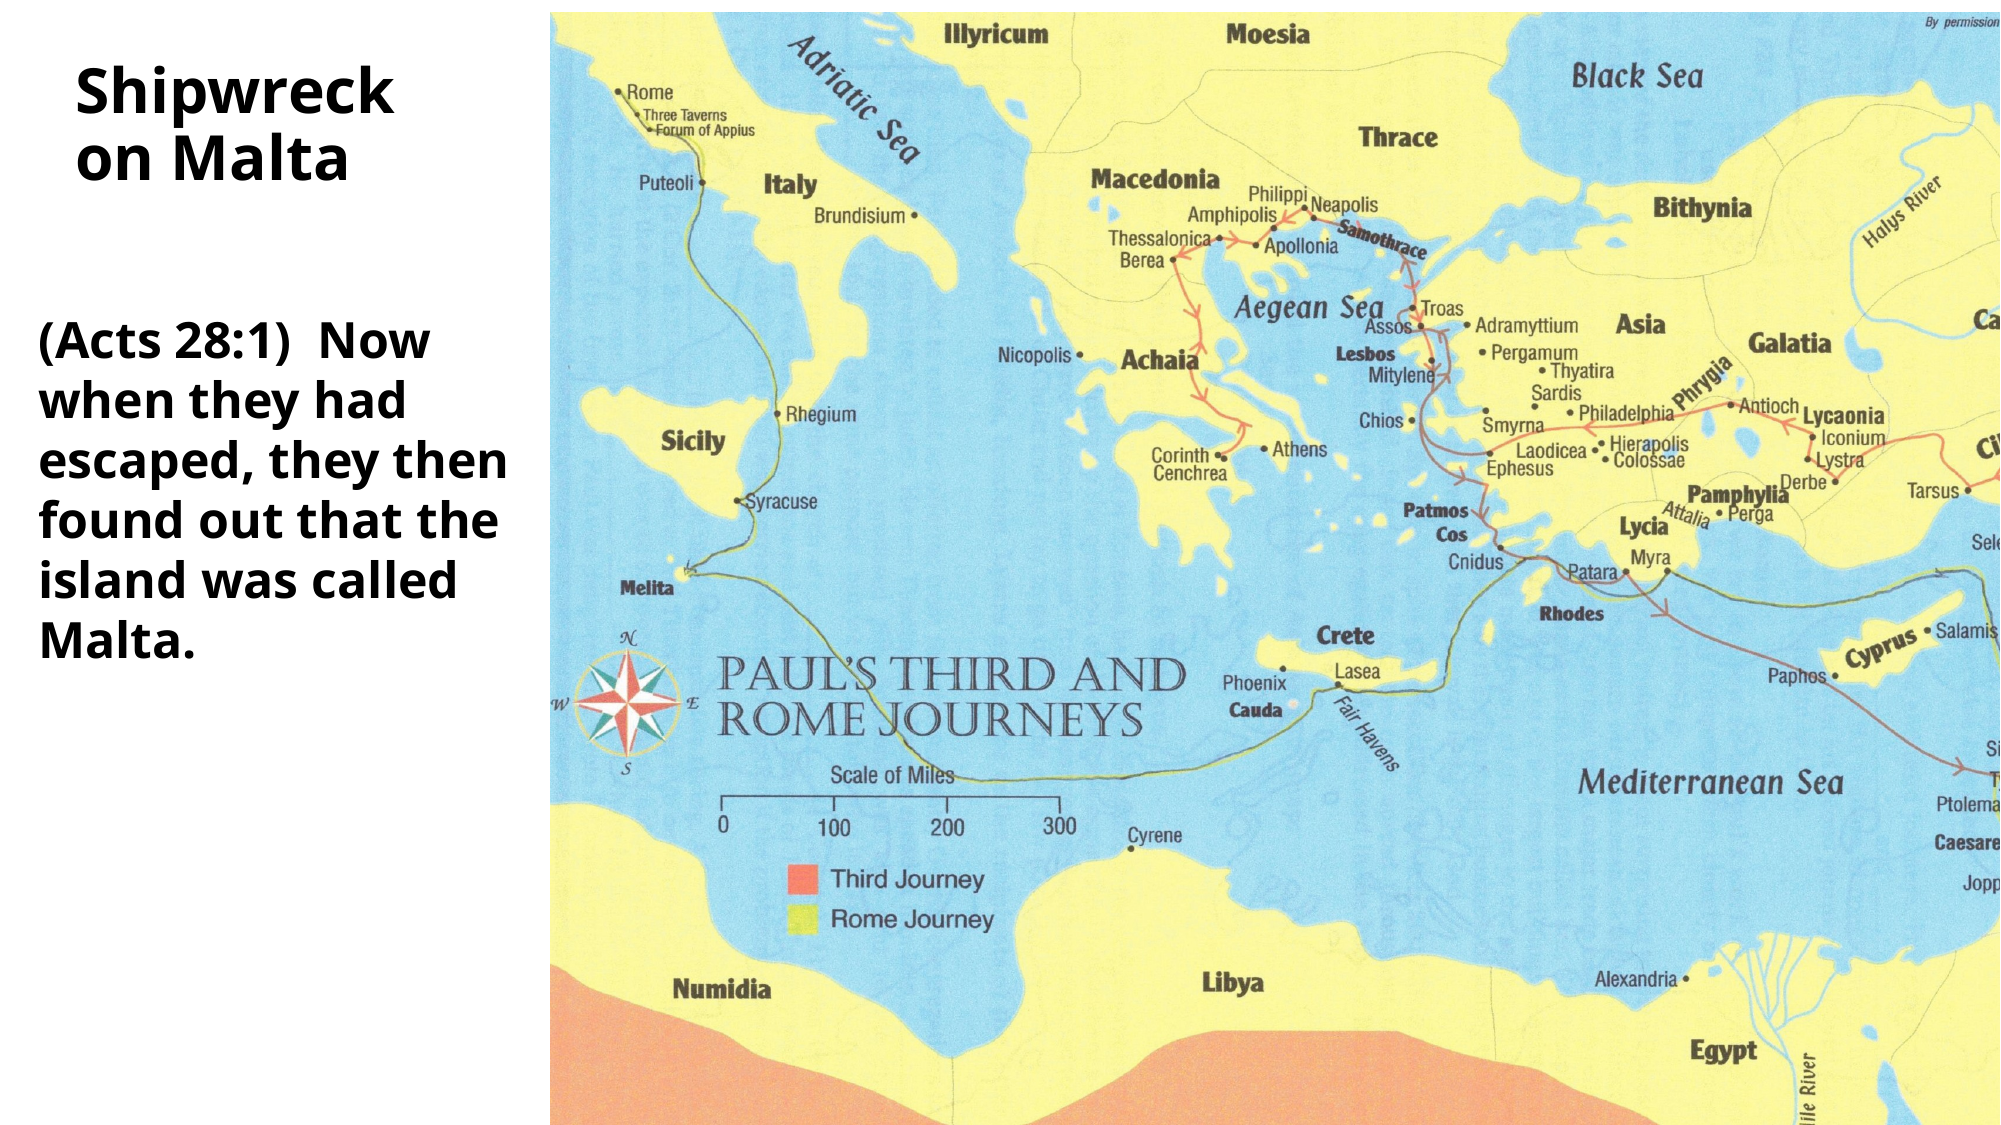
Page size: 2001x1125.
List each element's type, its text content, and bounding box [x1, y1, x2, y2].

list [550, 12, 2000, 1125]
title Shipwreck on Malta [60, 50, 482, 204]
text_box (Acts 28:1) Now when they had escaped, they then found out that the island was called Malta. [23, 301, 550, 676]
